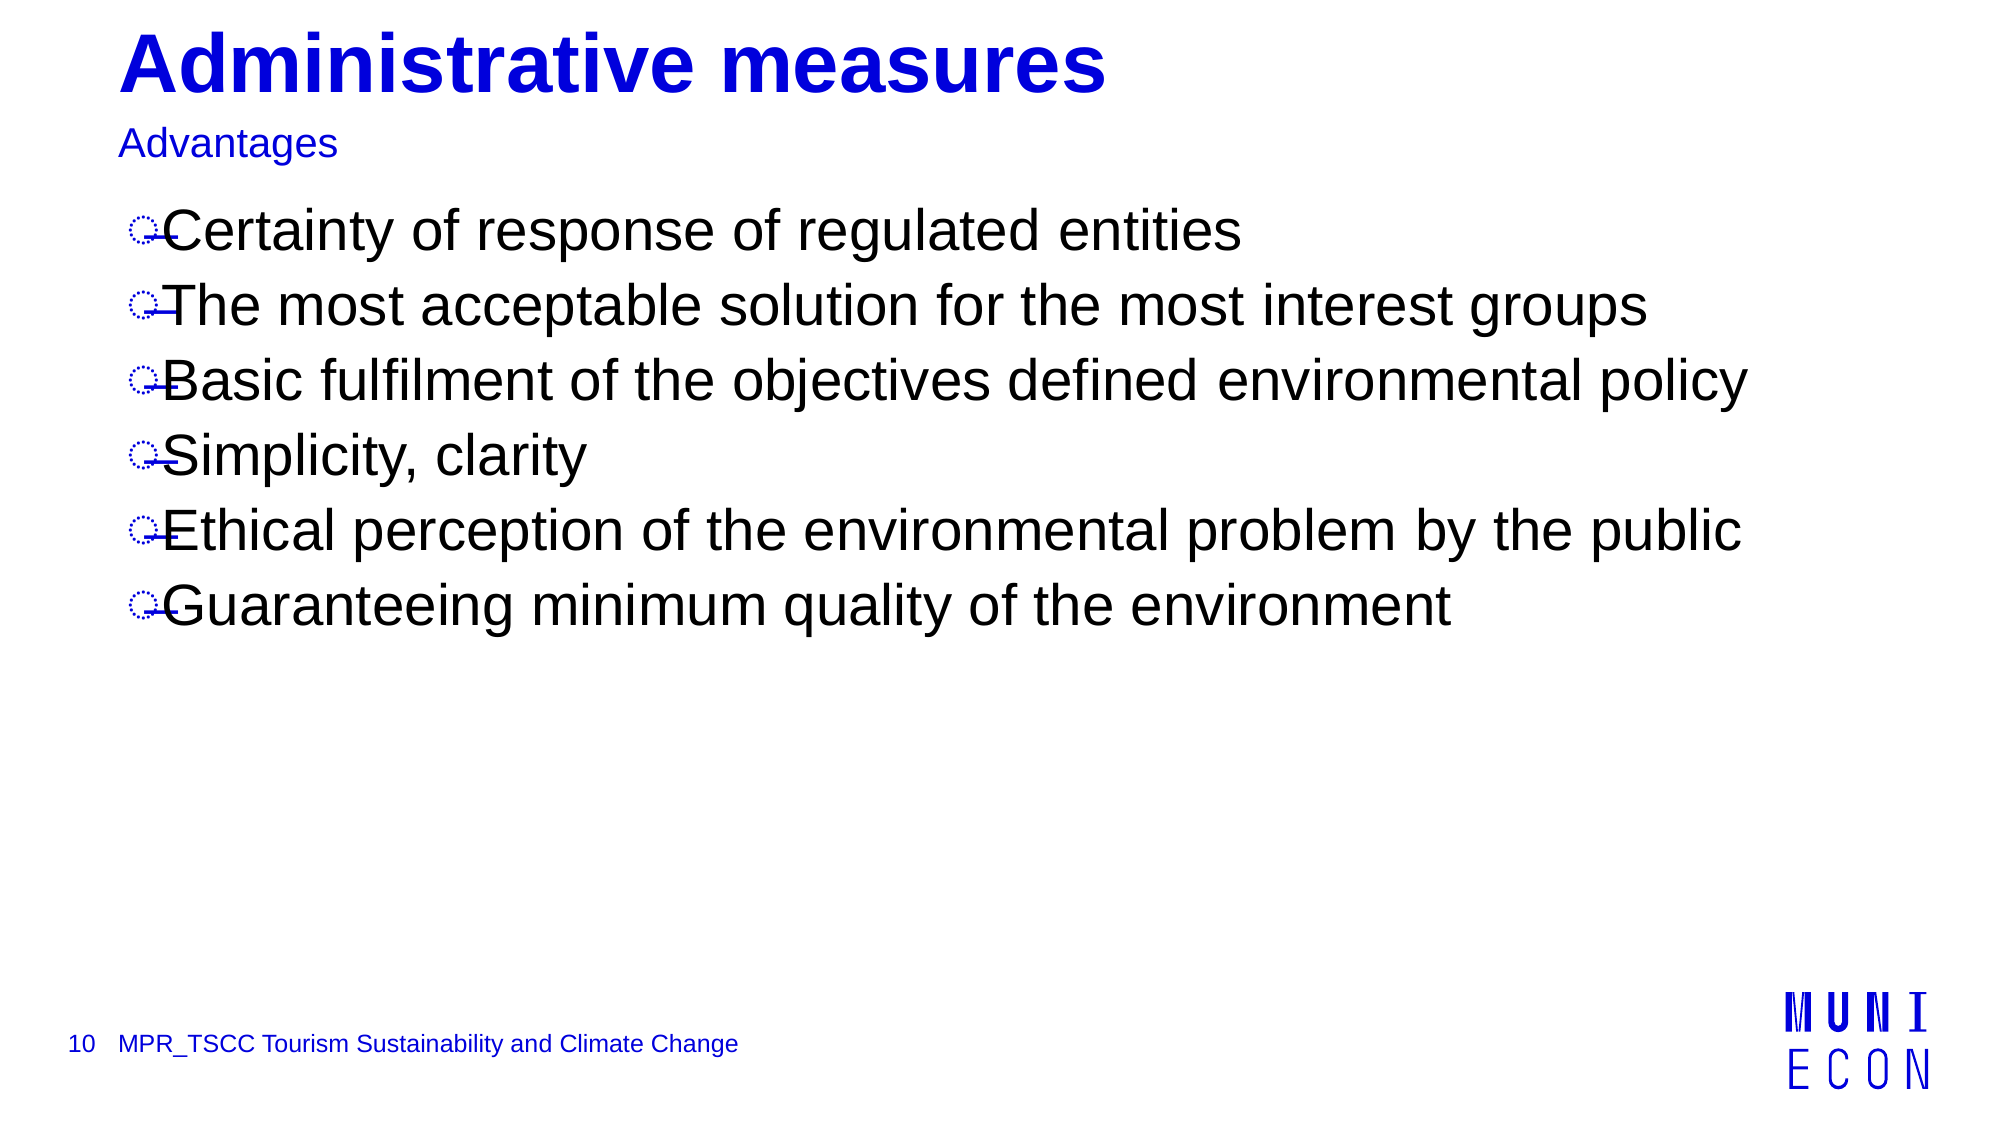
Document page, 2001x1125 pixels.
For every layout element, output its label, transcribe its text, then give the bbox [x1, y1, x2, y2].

slide_number 10 [67, 1021, 110, 1063]
list Advantages [118, 118, 1933, 166]
list Certainty of response of regulated entities The most acceptable solution for the most interest groups Basic fulfilment of the objectives defined environmental policy Simplicity, clarity Ethical perception of the environmental problem by the public Guaranteeing minimum quality of the environment [115, 187, 1933, 1022]
title Administrative measures [118, 25, 1883, 113]
footer MPR_TSCC Tourism Sustainability and Climate Change [118, 1022, 1418, 1063]
